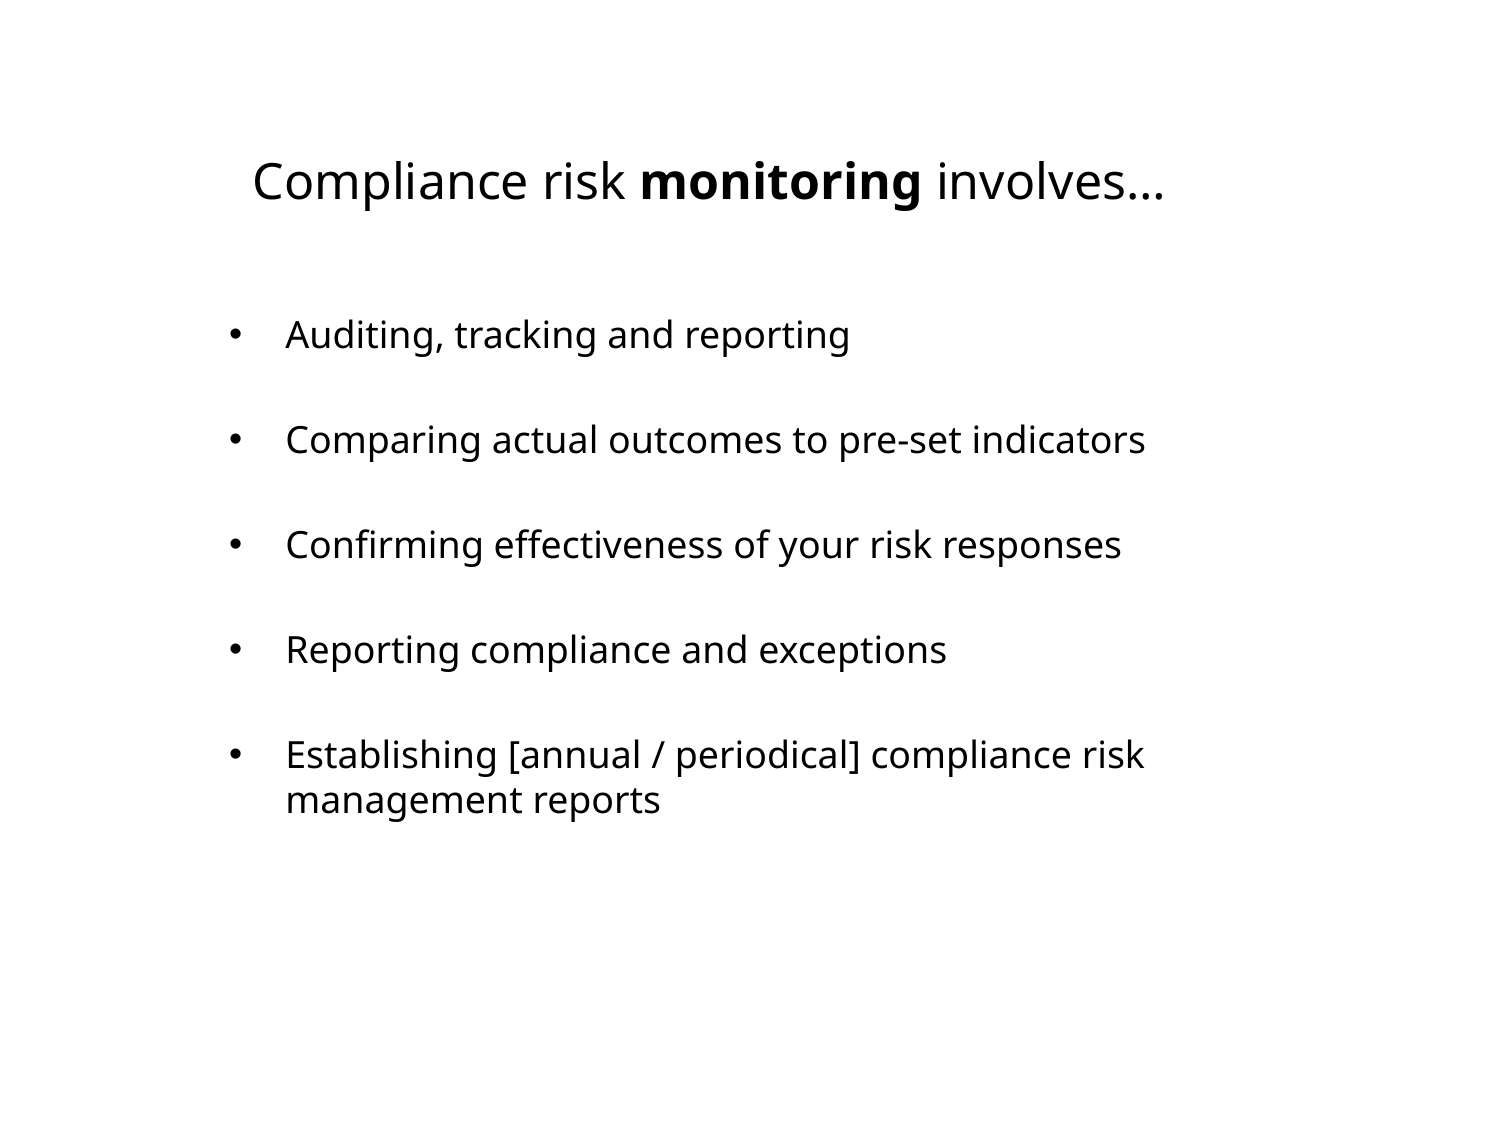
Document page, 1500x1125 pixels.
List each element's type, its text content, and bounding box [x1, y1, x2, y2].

list Auditing, tracking and reporting Comparing actual outcomes to pre-set indicators Confirming effectiveness of your risk responses Reporting compliance and exceptions Establishing [annual / periodical] compliance risk management reports [214, 303, 1399, 1083]
title Compliance risk monitoring involves… [78, 78, 1341, 218]
